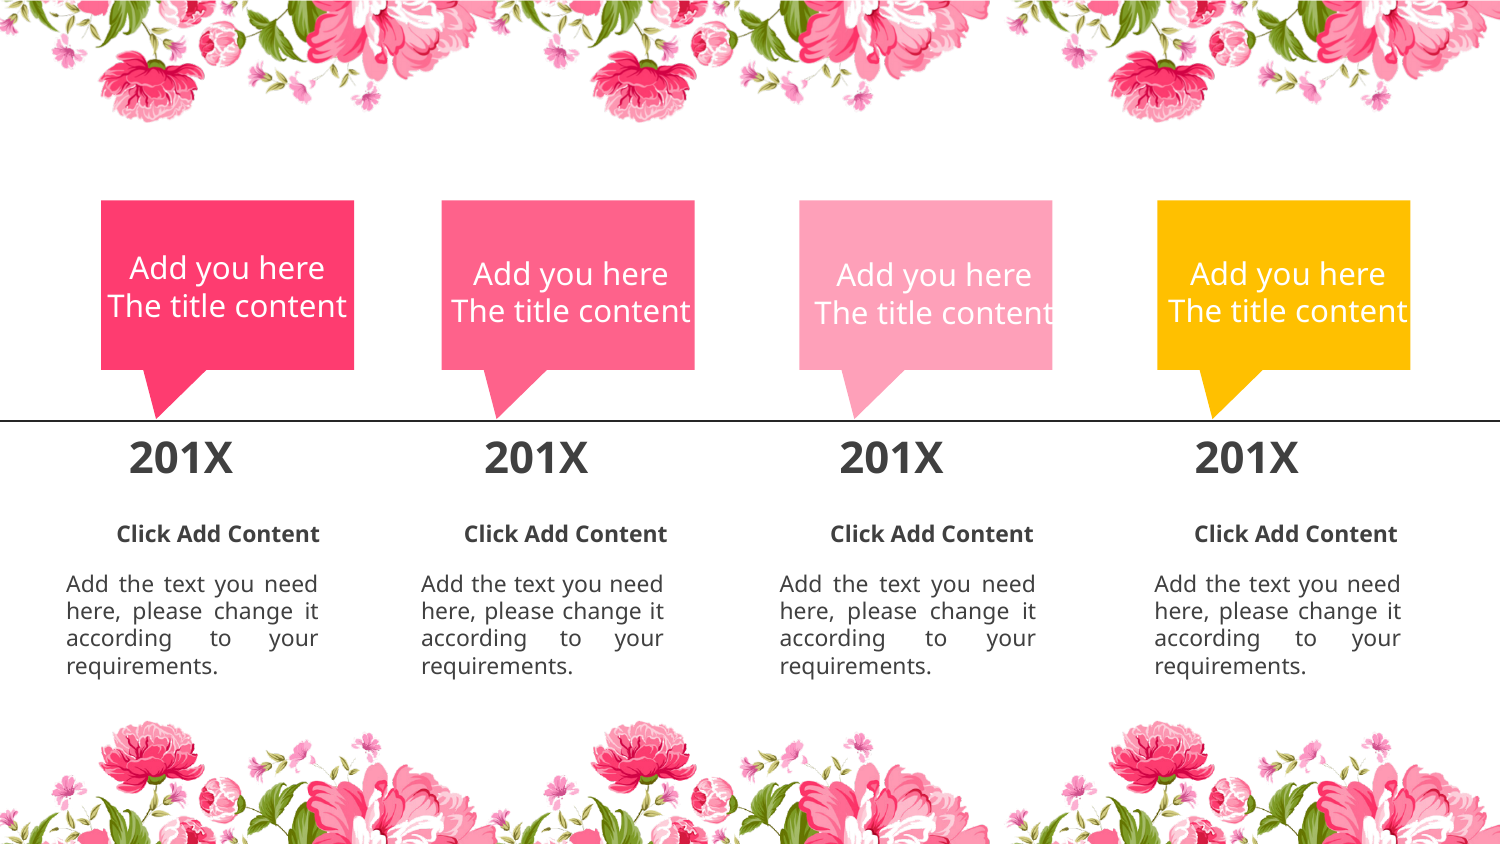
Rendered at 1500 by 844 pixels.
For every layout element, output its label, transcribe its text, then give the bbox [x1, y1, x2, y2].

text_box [441, 200, 695, 370]
picture [461, 1, 978, 123]
text_box 201X [114, 422, 249, 491]
text_box 201X [469, 422, 604, 491]
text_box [406, 512, 686, 688]
text_box 201X [824, 422, 959, 491]
picture [979, 1, 1500, 123]
picture [0, 1, 460, 123]
text_box 201X [1179, 422, 1314, 491]
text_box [1157, 200, 1411, 370]
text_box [86, 200, 369, 370]
picture [0, 720, 1500, 844]
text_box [51, 512, 339, 688]
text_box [764, 512, 1053, 688]
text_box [799, 200, 1053, 370]
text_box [1139, 512, 1417, 688]
